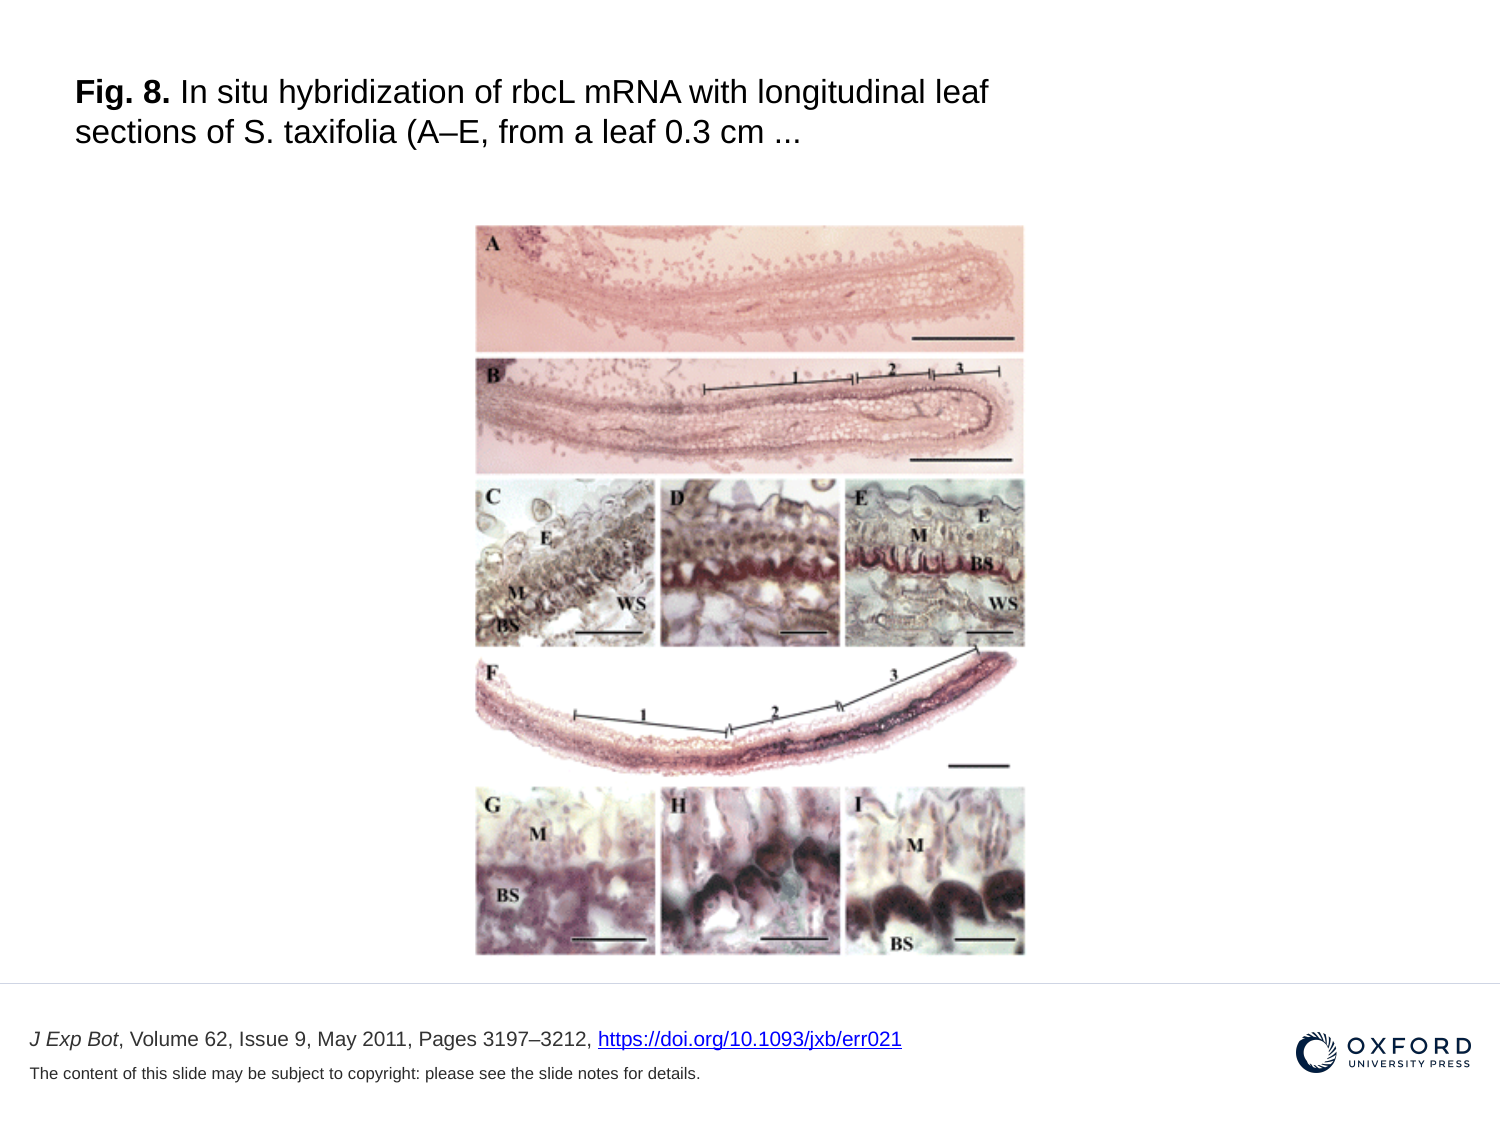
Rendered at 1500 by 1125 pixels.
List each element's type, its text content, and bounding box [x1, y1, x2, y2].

picture [474, 224, 1027, 957]
title Fig. 8. In situ hybridization of rbcL mRNA with longitudinal leaf sections of S. taxifolia (A–E, from a leaf 0.3 cm ... [75, 69, 1078, 171]
footer J Exp Bot, Volume 62, Issue 9, May 2011, Pages 3197–3212, https://doi.org/10.1093/jxb/err021 The content of this slide may be subject to copyright: please see the slide notes for details. [0, 983, 1260, 1125]
picture [1296, 1032, 1471, 1073]
